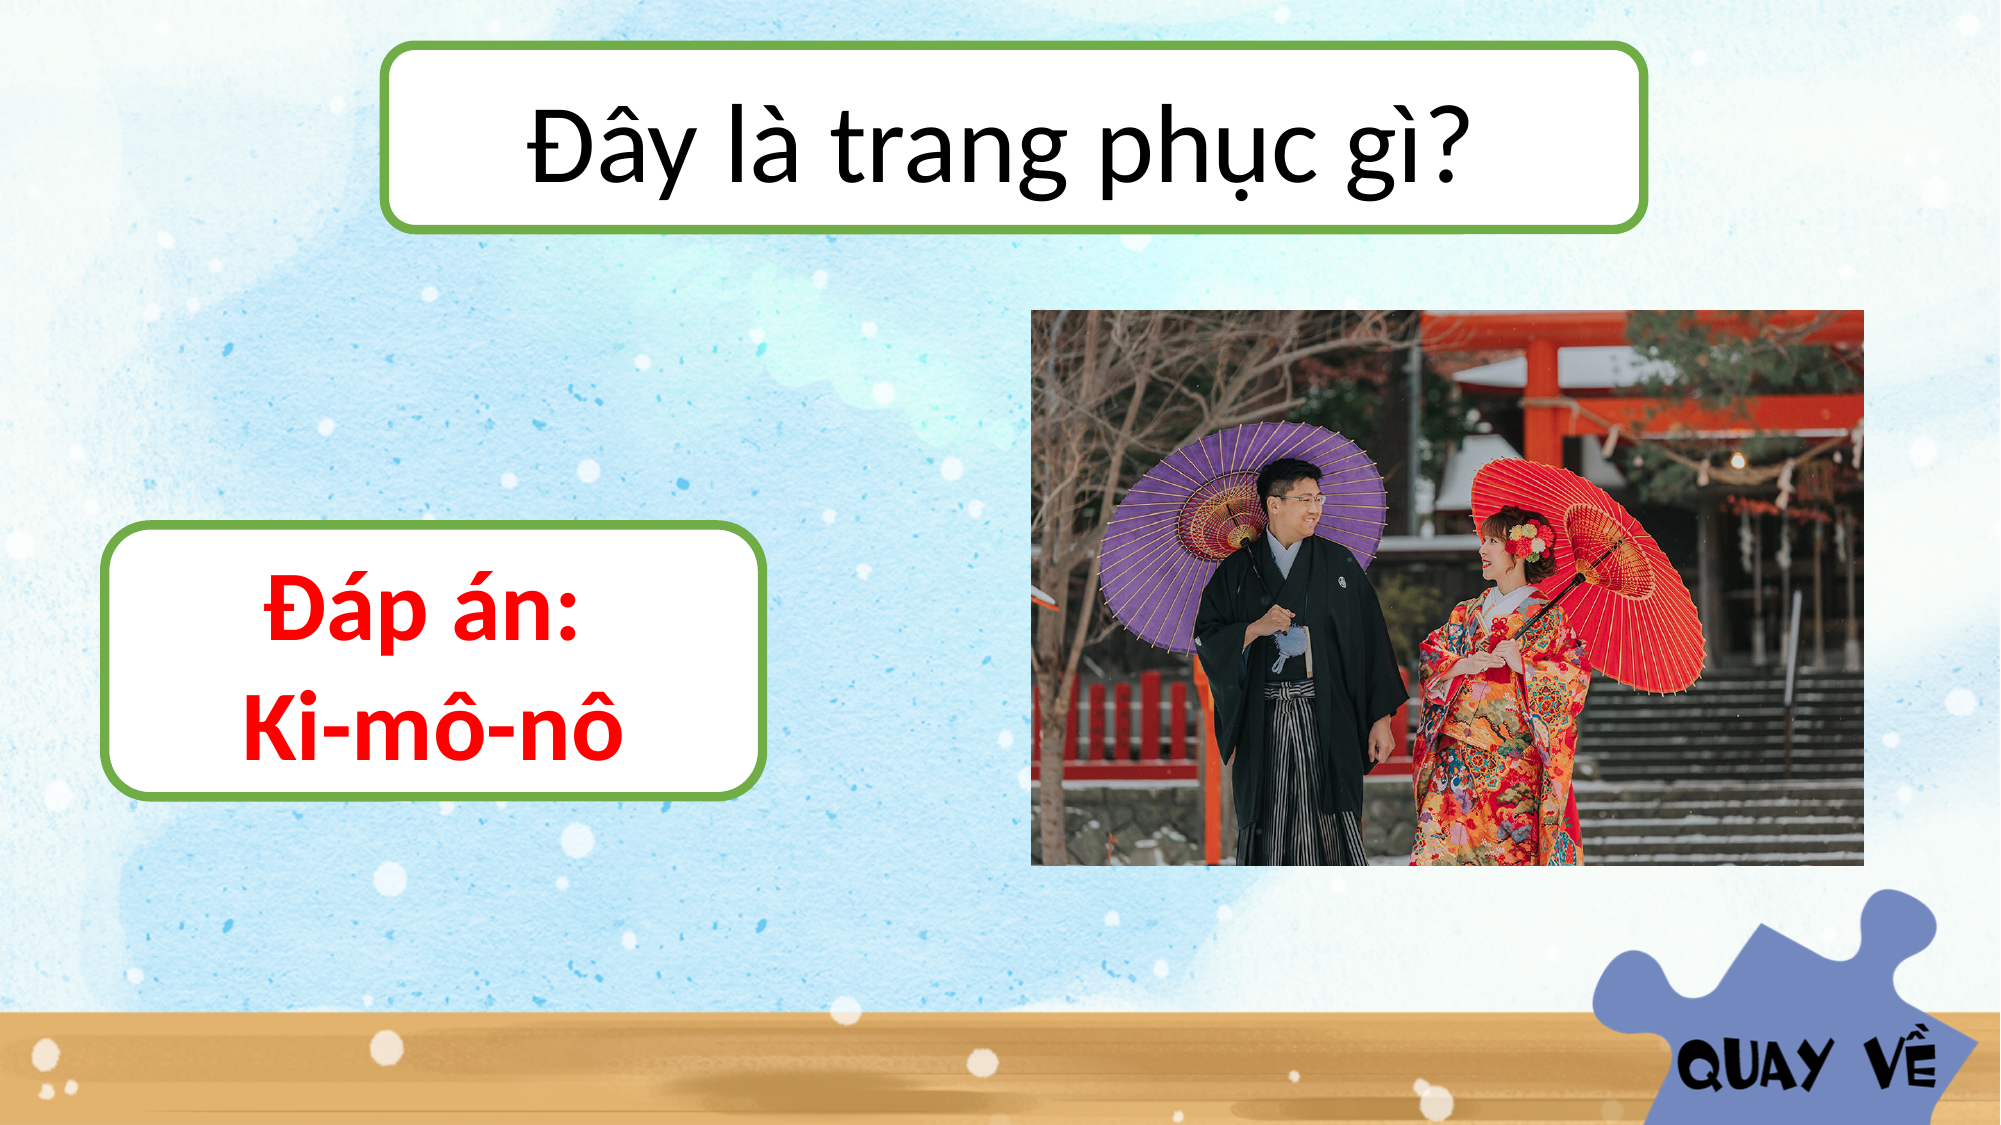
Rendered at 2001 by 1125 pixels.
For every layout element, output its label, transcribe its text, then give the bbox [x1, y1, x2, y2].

text_box Đáp án: Ki-mô-nô [103, 523, 764, 798]
picture [0, 0, 2000, 1125]
text_box Đây là trang phục gì? [383, 44, 1645, 231]
